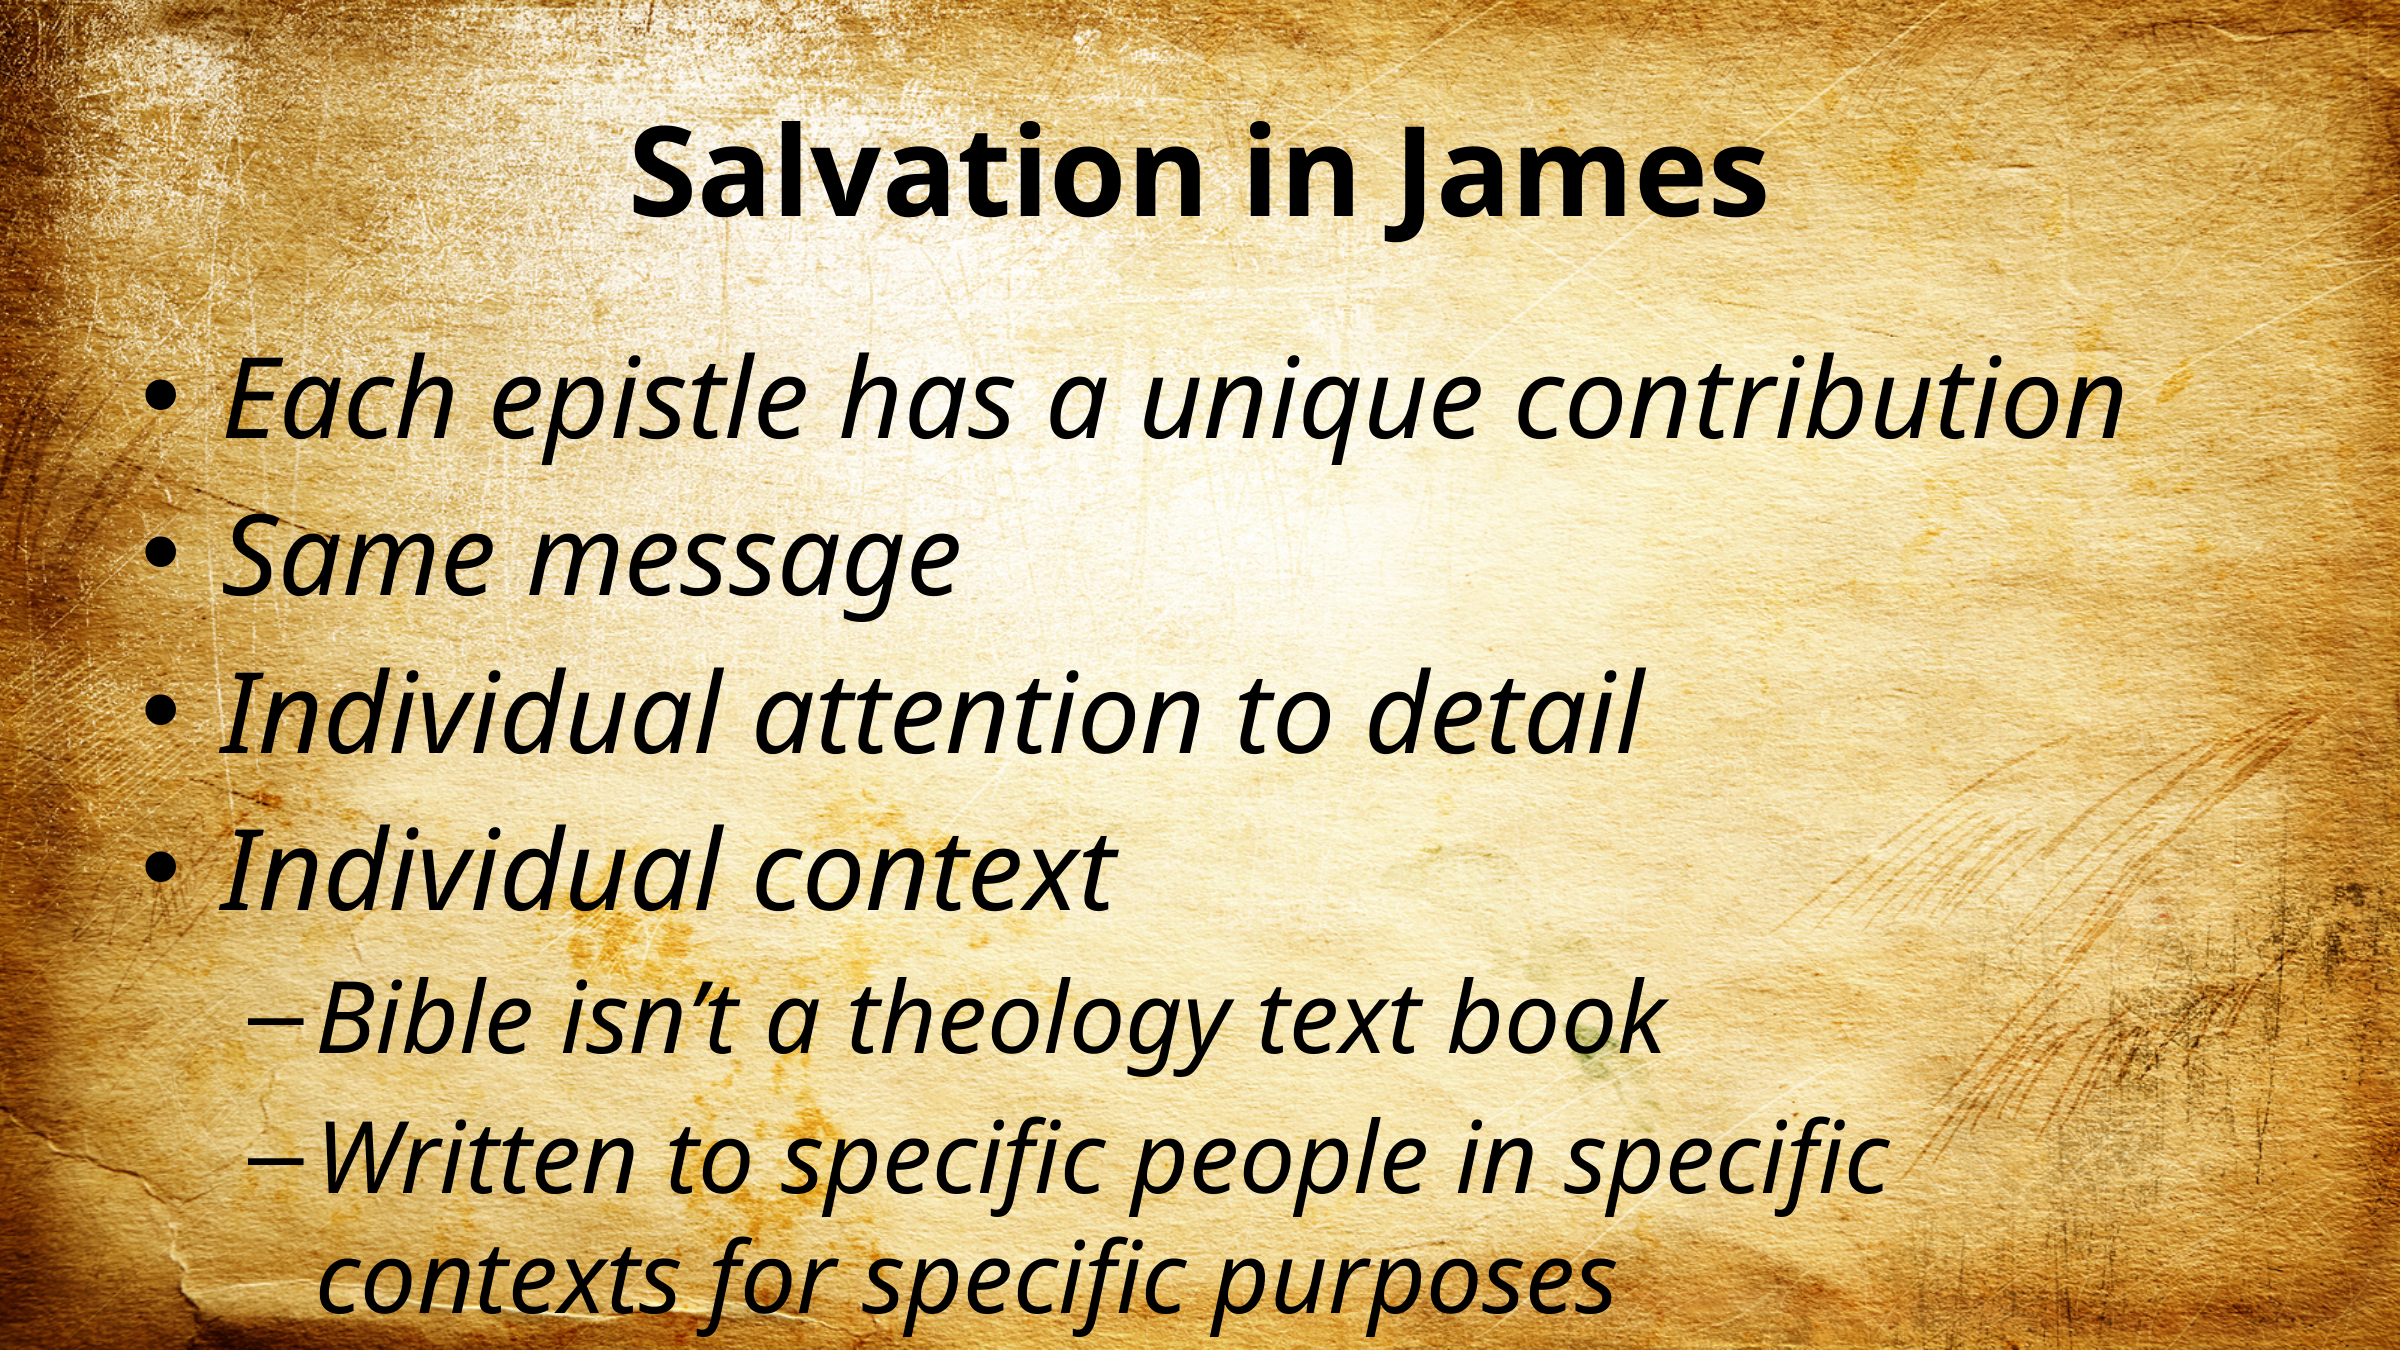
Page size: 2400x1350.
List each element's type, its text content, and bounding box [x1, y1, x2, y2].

list Each epistle has a unique contribution Same message Individual attention to detail Individual context Bible isn’t a theology text book Written to specific people in specific contexts for specific purposes [120, 315, 2280, 1350]
title Salvation in James [120, 54, 2280, 279]
picture [0, 0, 2400, 1350]
